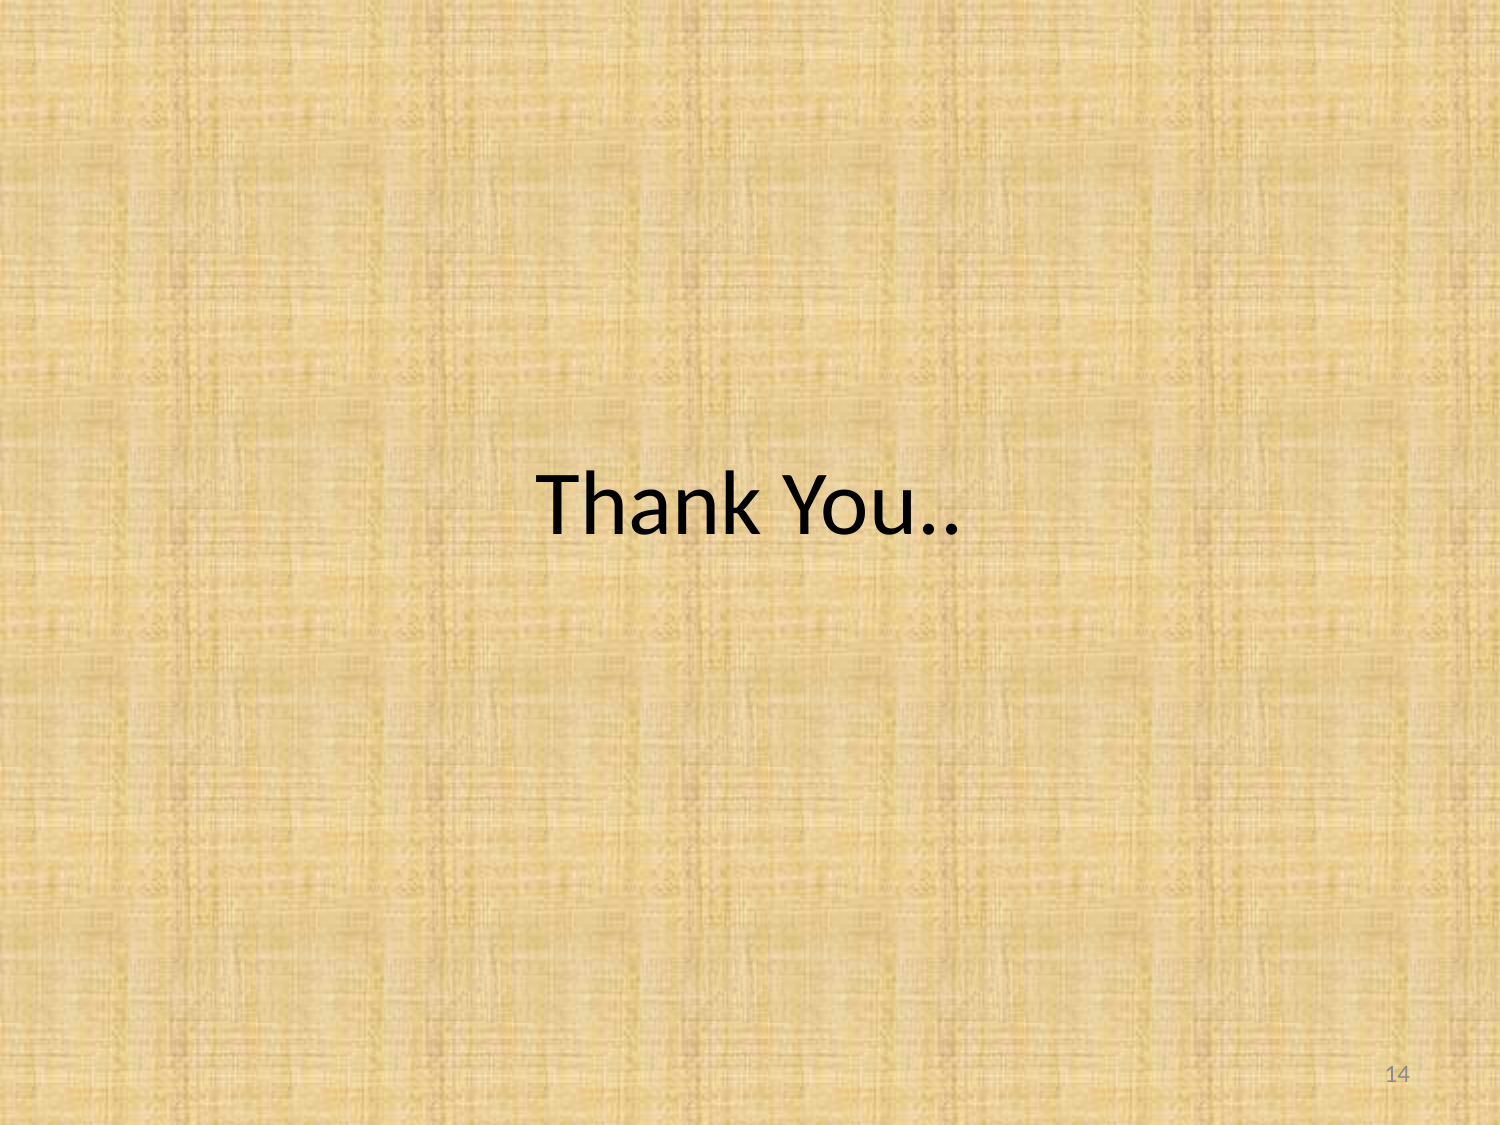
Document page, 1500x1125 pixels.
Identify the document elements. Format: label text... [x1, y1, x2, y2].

picture [0, 0, 1500, 1125]
title Thank You.. [75, 45, 1425, 950]
slide_number 14 [1074, 1042, 1425, 1103]
